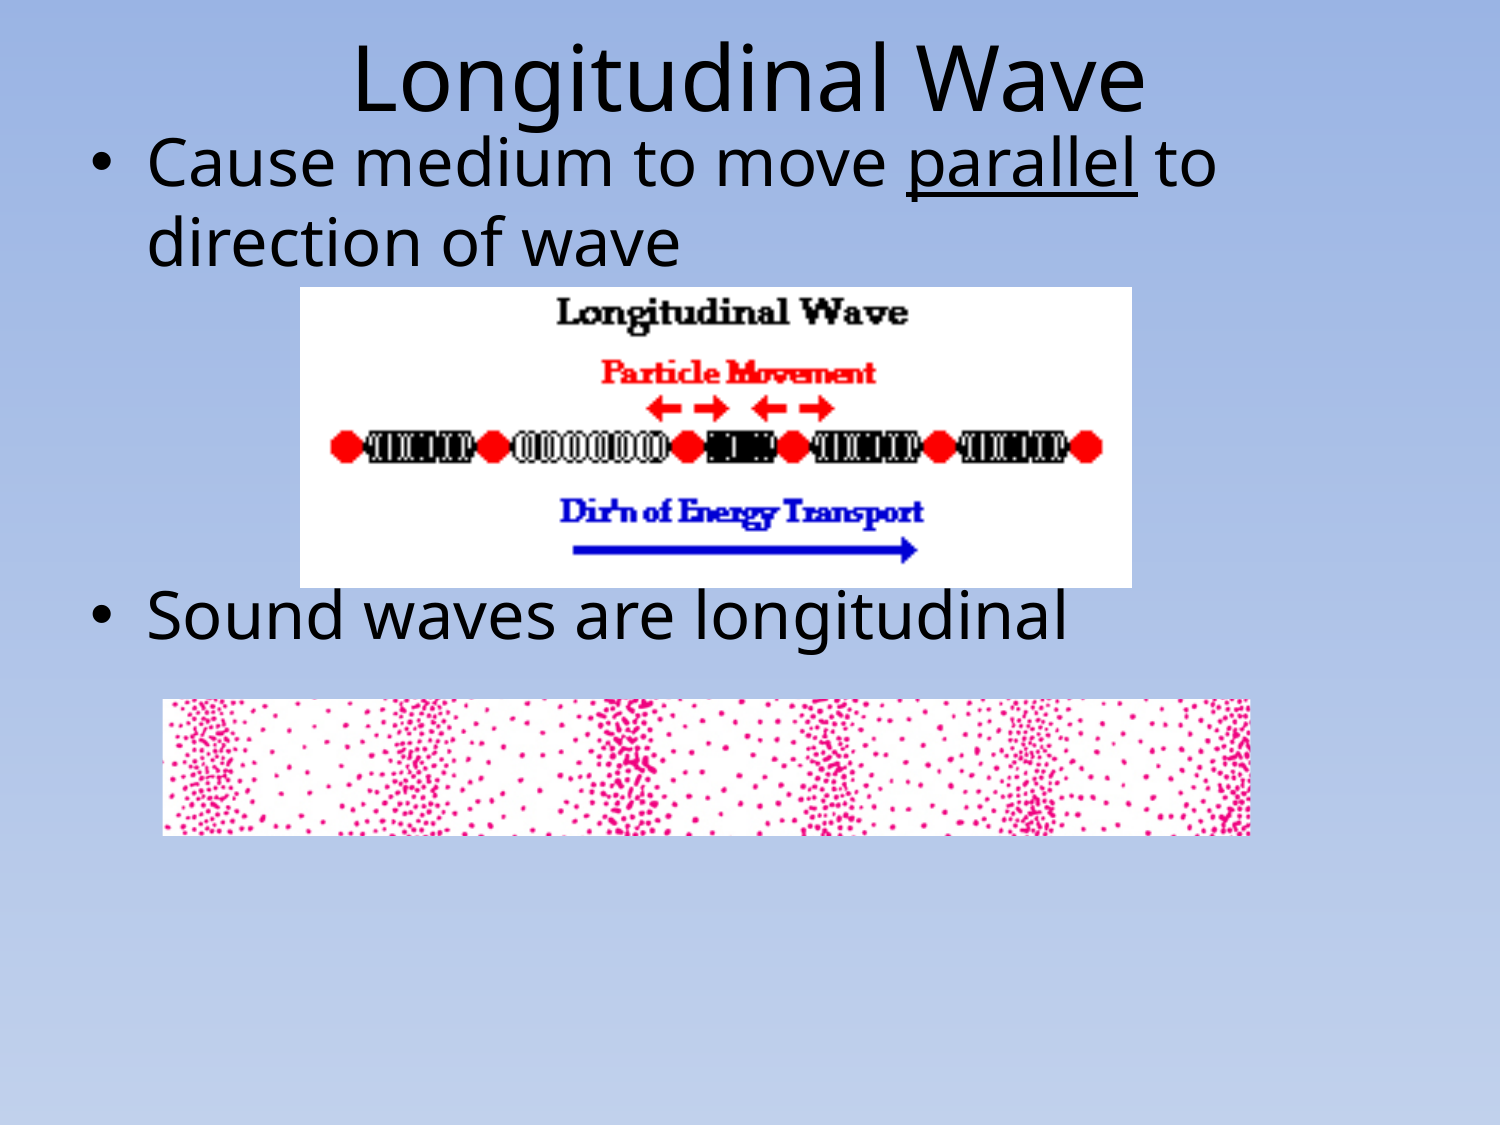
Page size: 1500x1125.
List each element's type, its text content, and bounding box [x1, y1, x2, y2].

list Cause medium to move parallel to direction of wave Sound waves are longitudinal [75, 112, 1425, 855]
picture [299, 287, 1132, 588]
title Longitudinal Wave [75, 0, 1425, 112]
picture [162, 699, 1251, 837]
